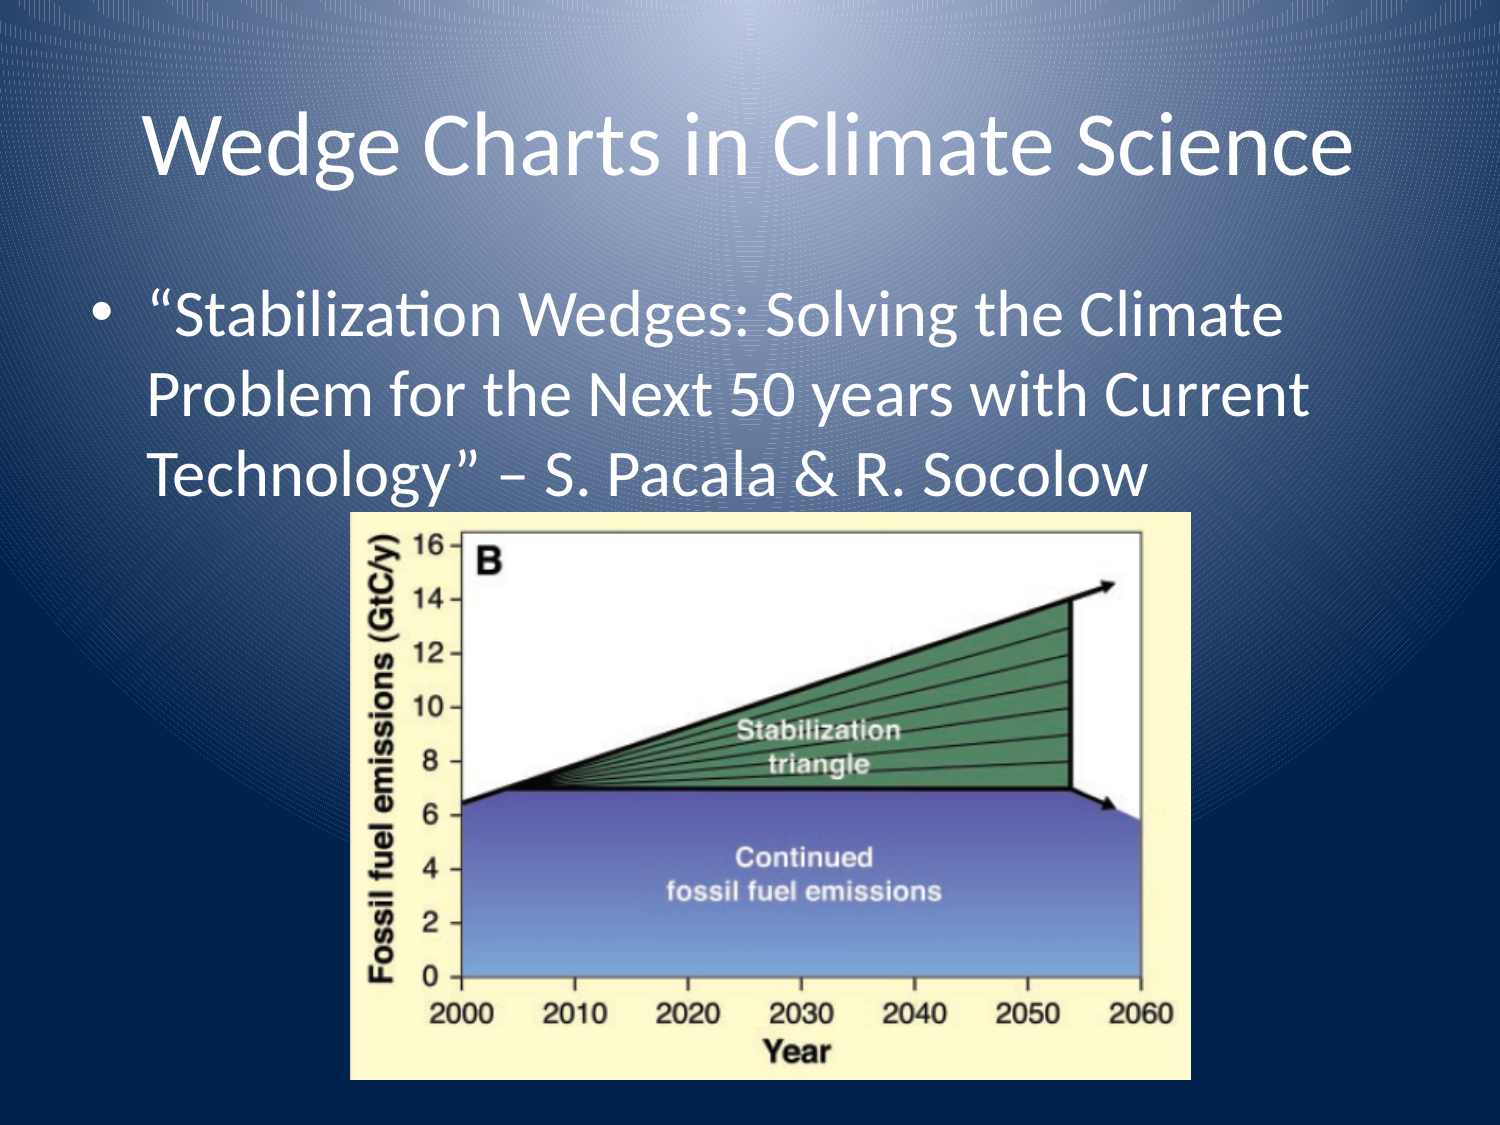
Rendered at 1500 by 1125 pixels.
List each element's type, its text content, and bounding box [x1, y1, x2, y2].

picture [349, 512, 1191, 1080]
title Wedge Charts in Climate Science [75, 45, 1425, 233]
list “Stabilization Wedges: Solving the Climate Problem for the Next 50 years with Current Technology” – S. Pacala & R. Socolow [75, 262, 1425, 1005]
